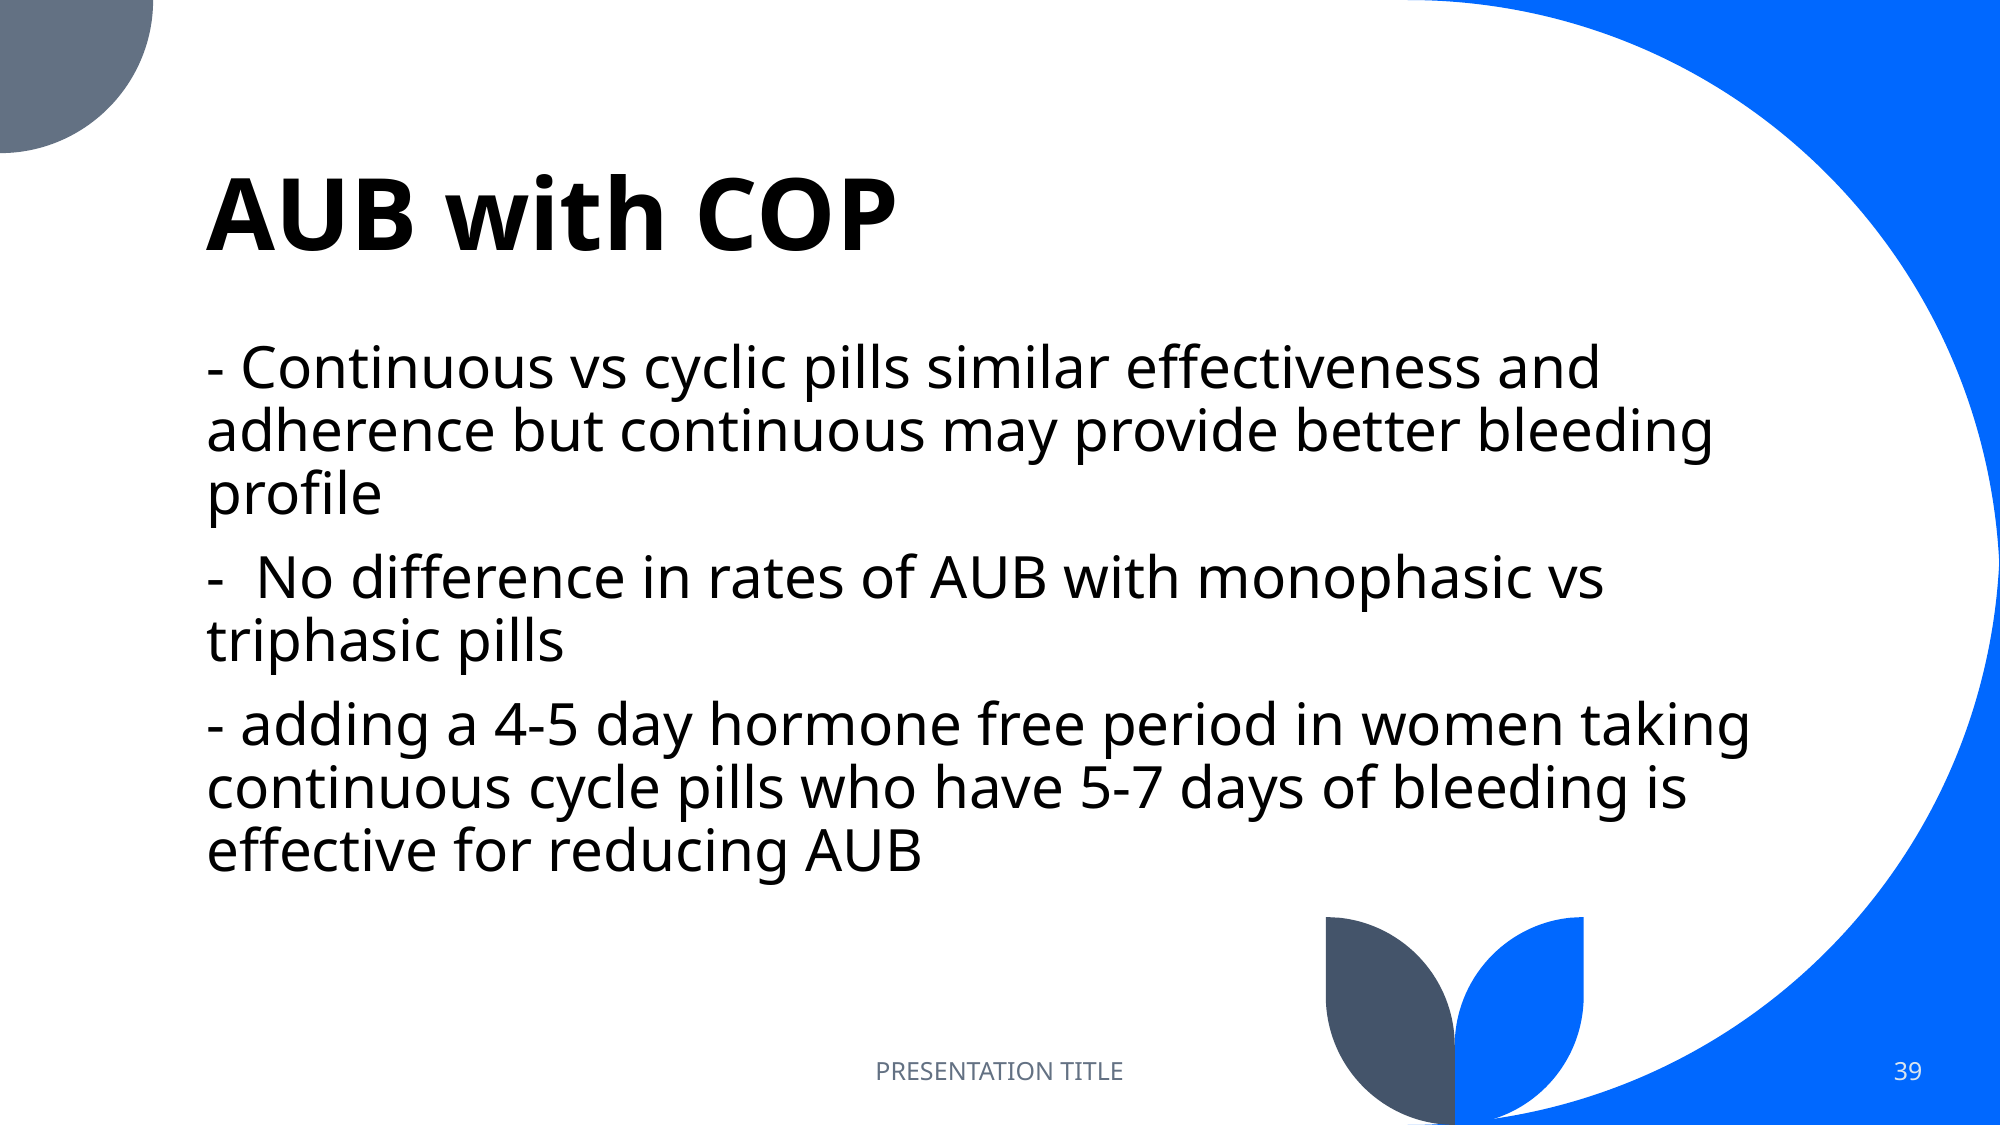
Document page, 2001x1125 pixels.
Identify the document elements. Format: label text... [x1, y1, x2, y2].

slide_number 39 [1665, 1042, 1938, 1103]
title AUB with COP [191, 62, 1796, 280]
footer PRESENTATION TITLE [662, 1042, 1338, 1103]
list - Continuous vs cyclic pills similar effectiveness and adherence but continuous may provide better bleeding profile - No difference in rates of AUB with monophasic vs triphasic pills - adding a 4-5 day hormone free period in women taking continuous cycle pills who have 5-7 days of bleeding is effective for reducing AUB [191, 330, 1796, 884]
